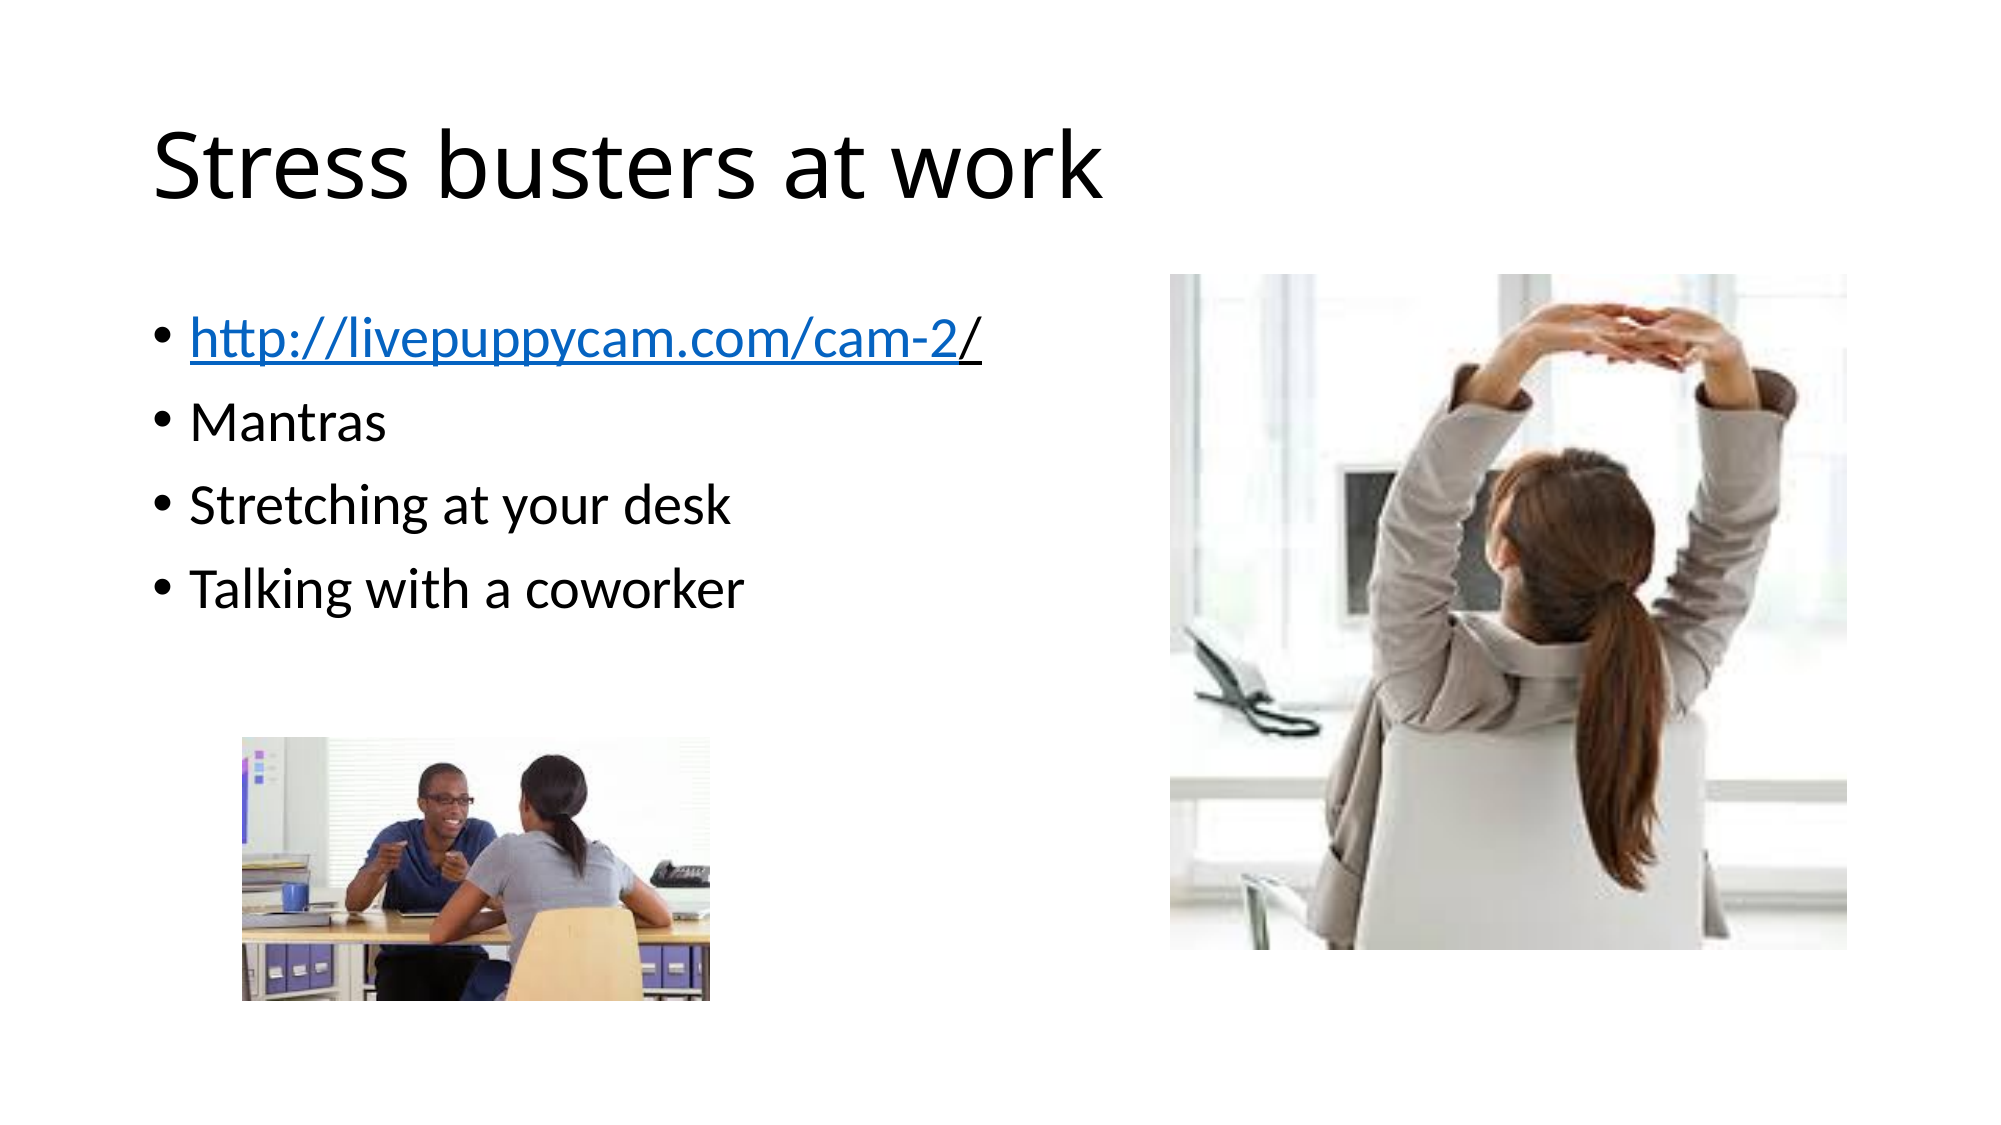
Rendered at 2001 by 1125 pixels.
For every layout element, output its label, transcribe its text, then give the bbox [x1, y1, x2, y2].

list http://livepuppycam.com/cam-2/ Mantras Stretching at your desk Talking with a coworker [137, 299, 1863, 1014]
picture [242, 737, 710, 1001]
title Stress busters at work [137, 59, 1863, 278]
picture [1170, 274, 1847, 950]
